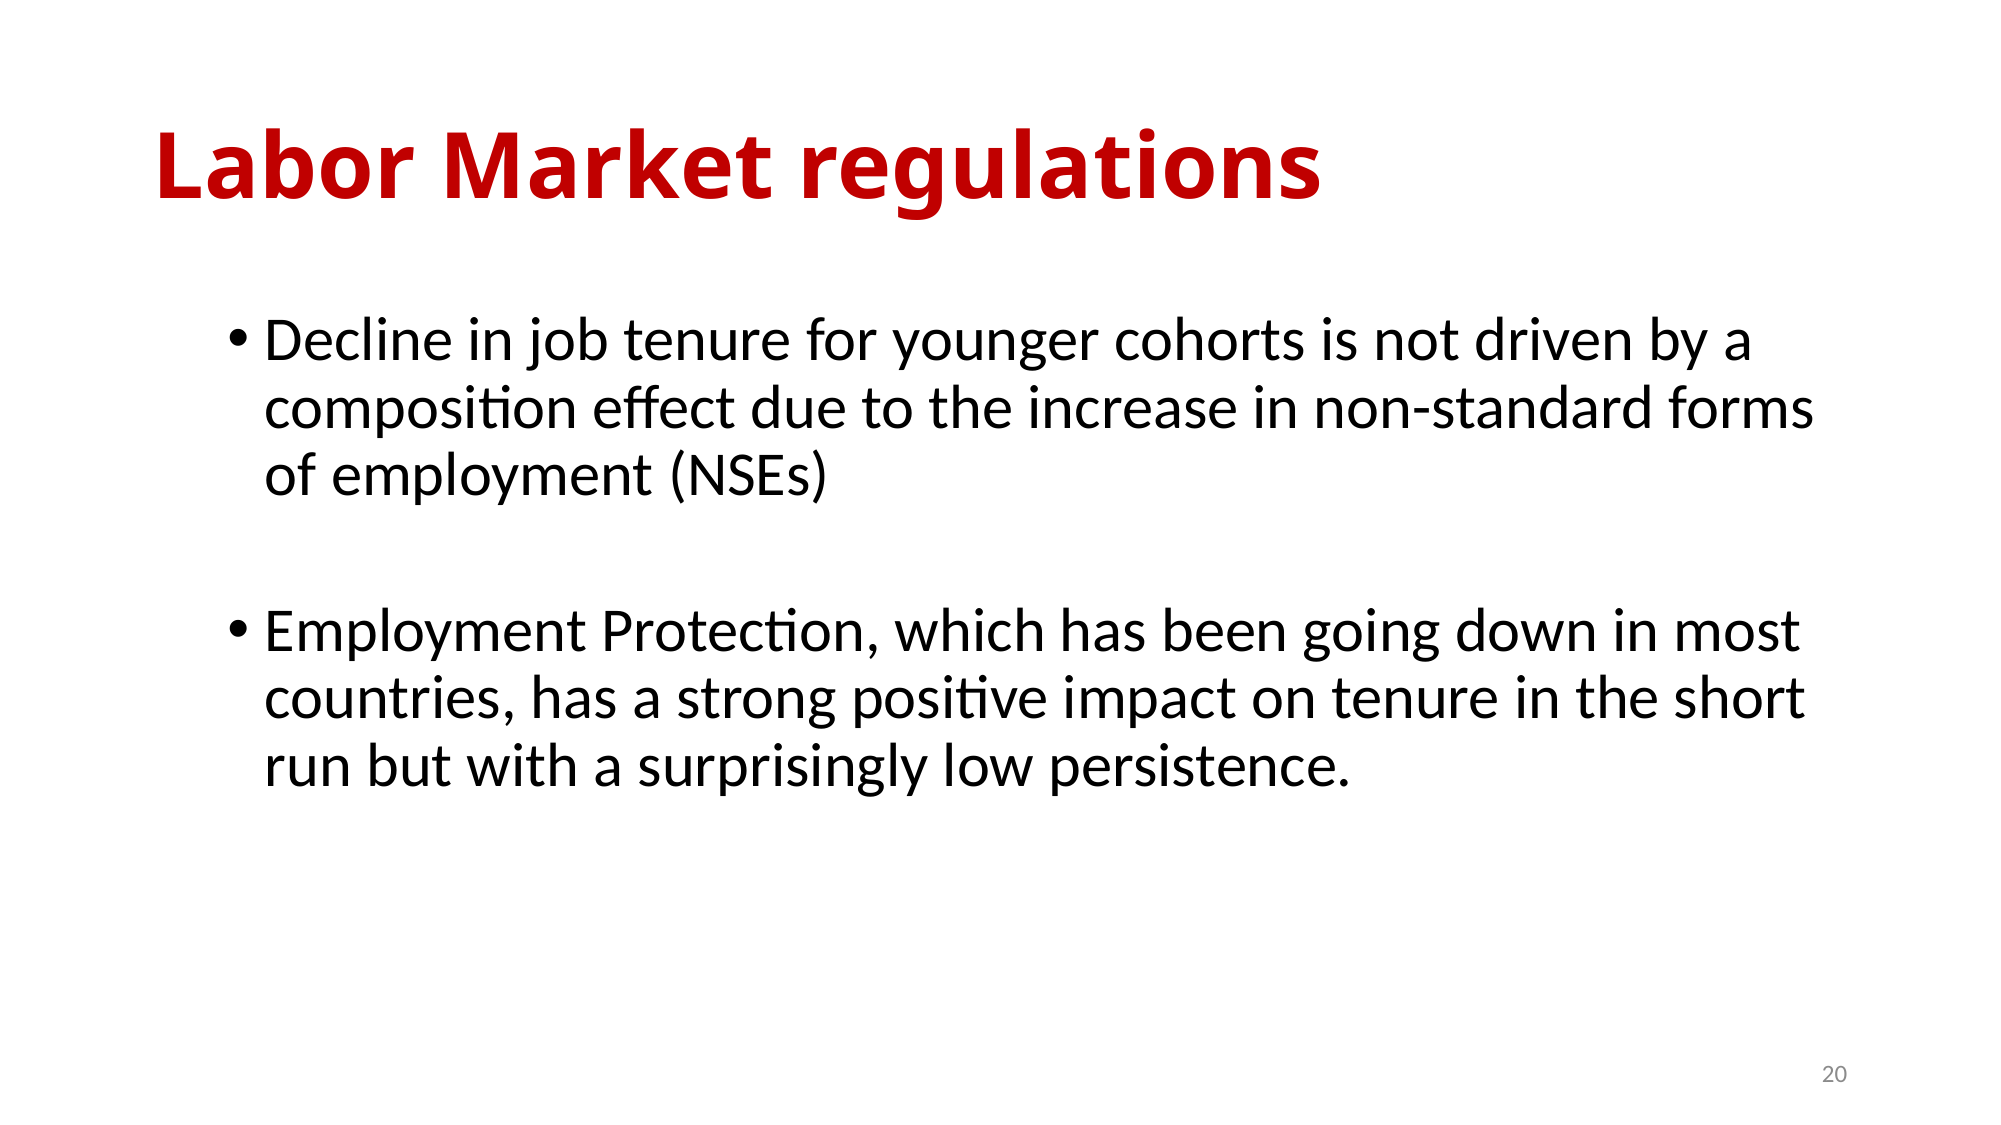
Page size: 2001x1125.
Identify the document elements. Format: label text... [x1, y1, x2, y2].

list Decline in job tenure for younger cohorts is not driven by a composition effect due to the increase in non-standard forms of employment (NSEs) Employment Protection, which has been going down in most countries, has a strong positive impact on tenure in the short run but with a surprisingly low persistence. [137, 299, 1863, 1014]
slide_number 20 [1412, 1042, 1863, 1103]
title Labor Market regulations [137, 59, 1863, 278]
